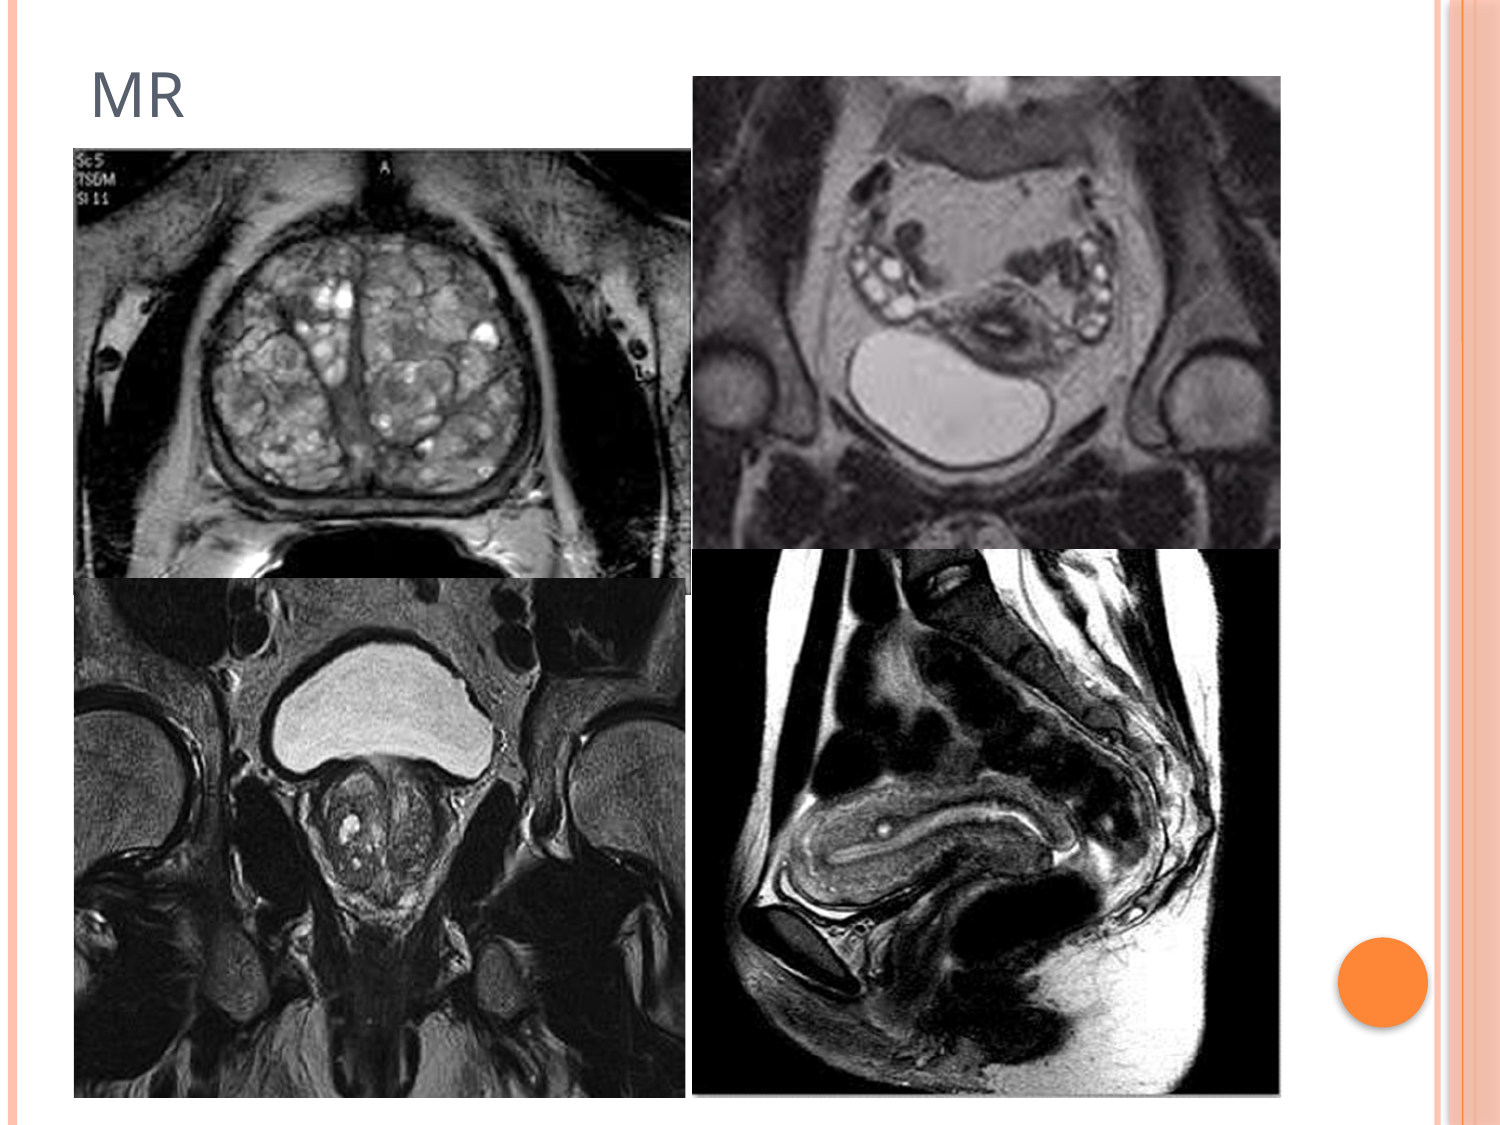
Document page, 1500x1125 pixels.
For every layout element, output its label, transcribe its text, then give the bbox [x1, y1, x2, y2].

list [691, 76, 1282, 547]
title MR [75, 45, 1300, 138]
picture [73, 148, 1282, 1099]
